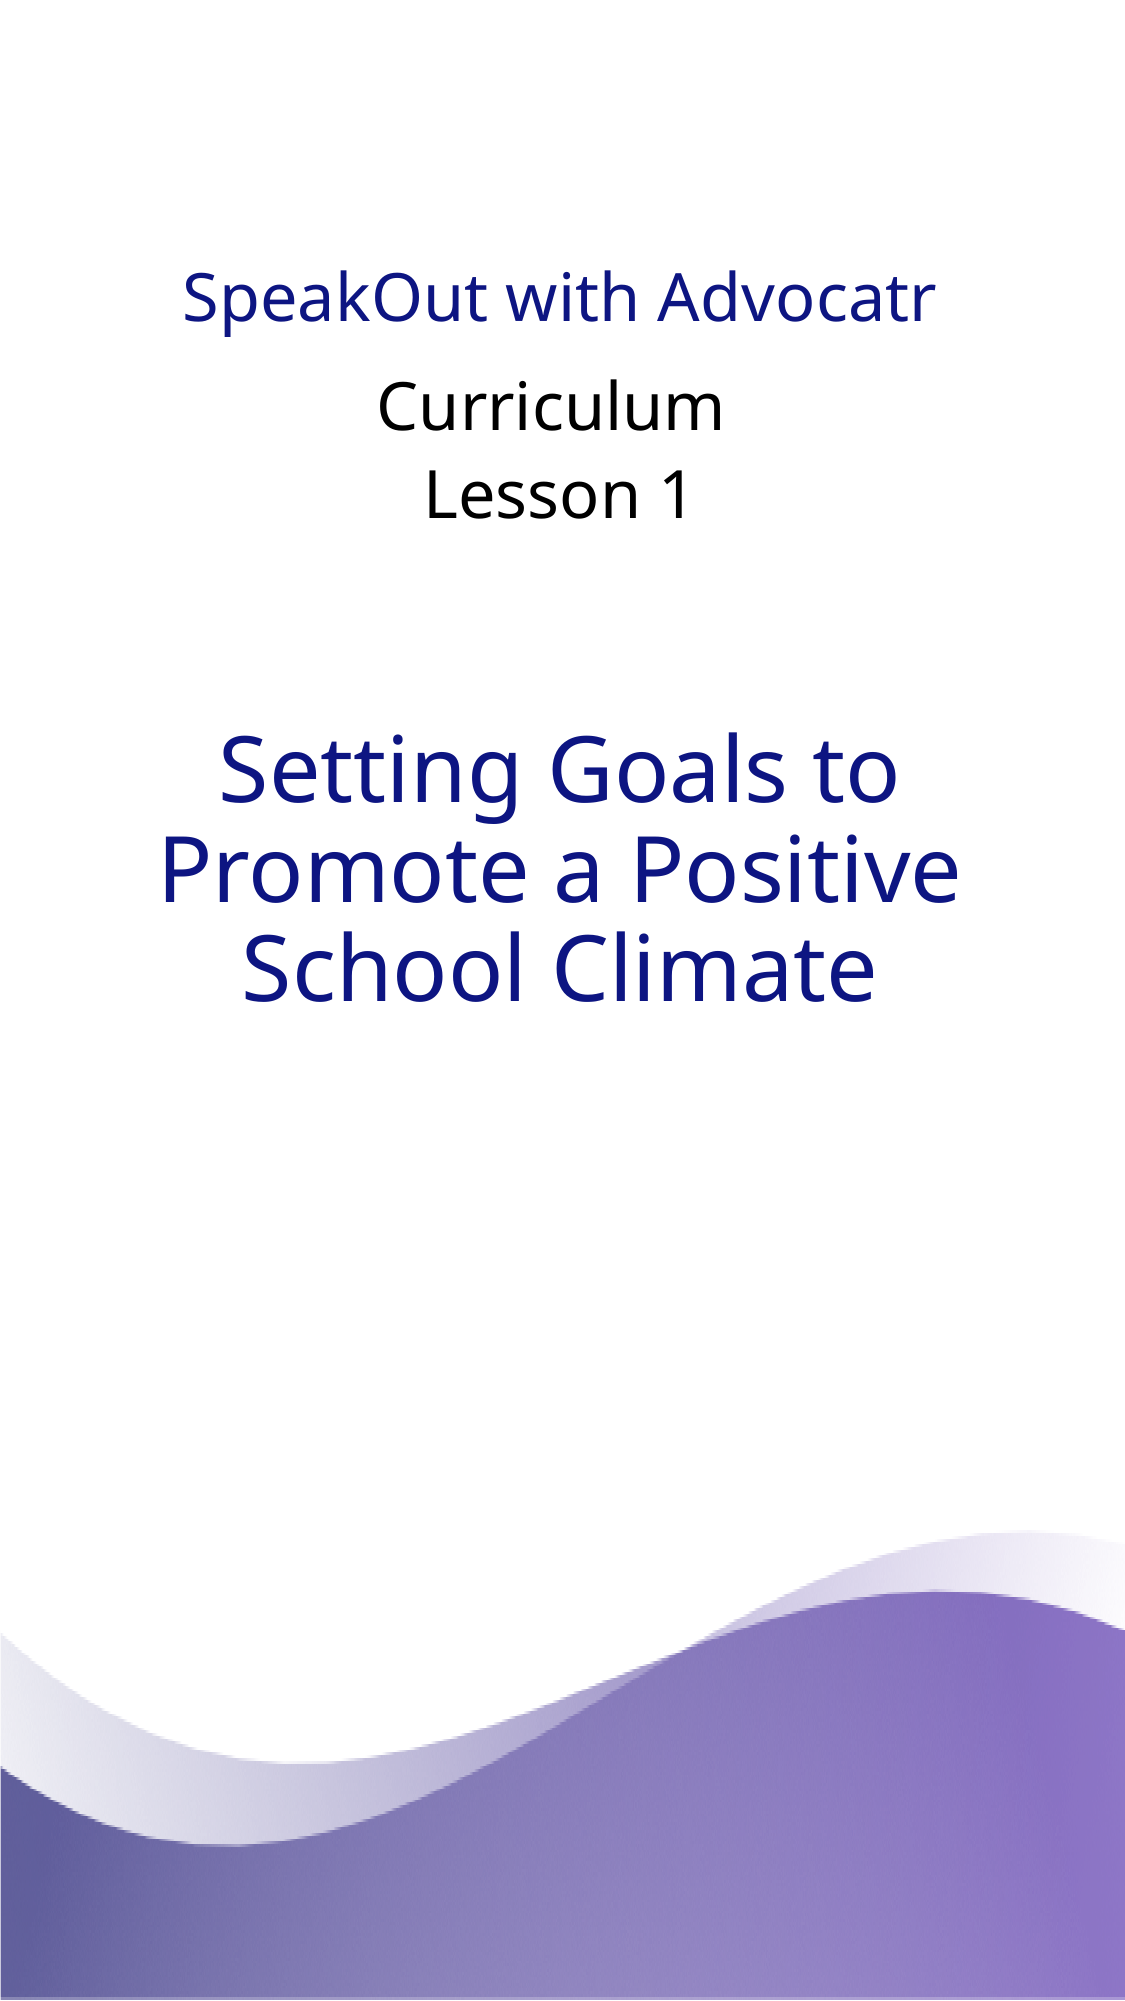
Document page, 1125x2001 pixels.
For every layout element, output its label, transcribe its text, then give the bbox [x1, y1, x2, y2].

list Curriculum Lesson 1 Setting Goals to Promote a Positive School Climate [75, 365, 1046, 1635]
title SpeakOut with Advocatr [38, 106, 1083, 493]
picture [0, 0, 1125, 2000]
